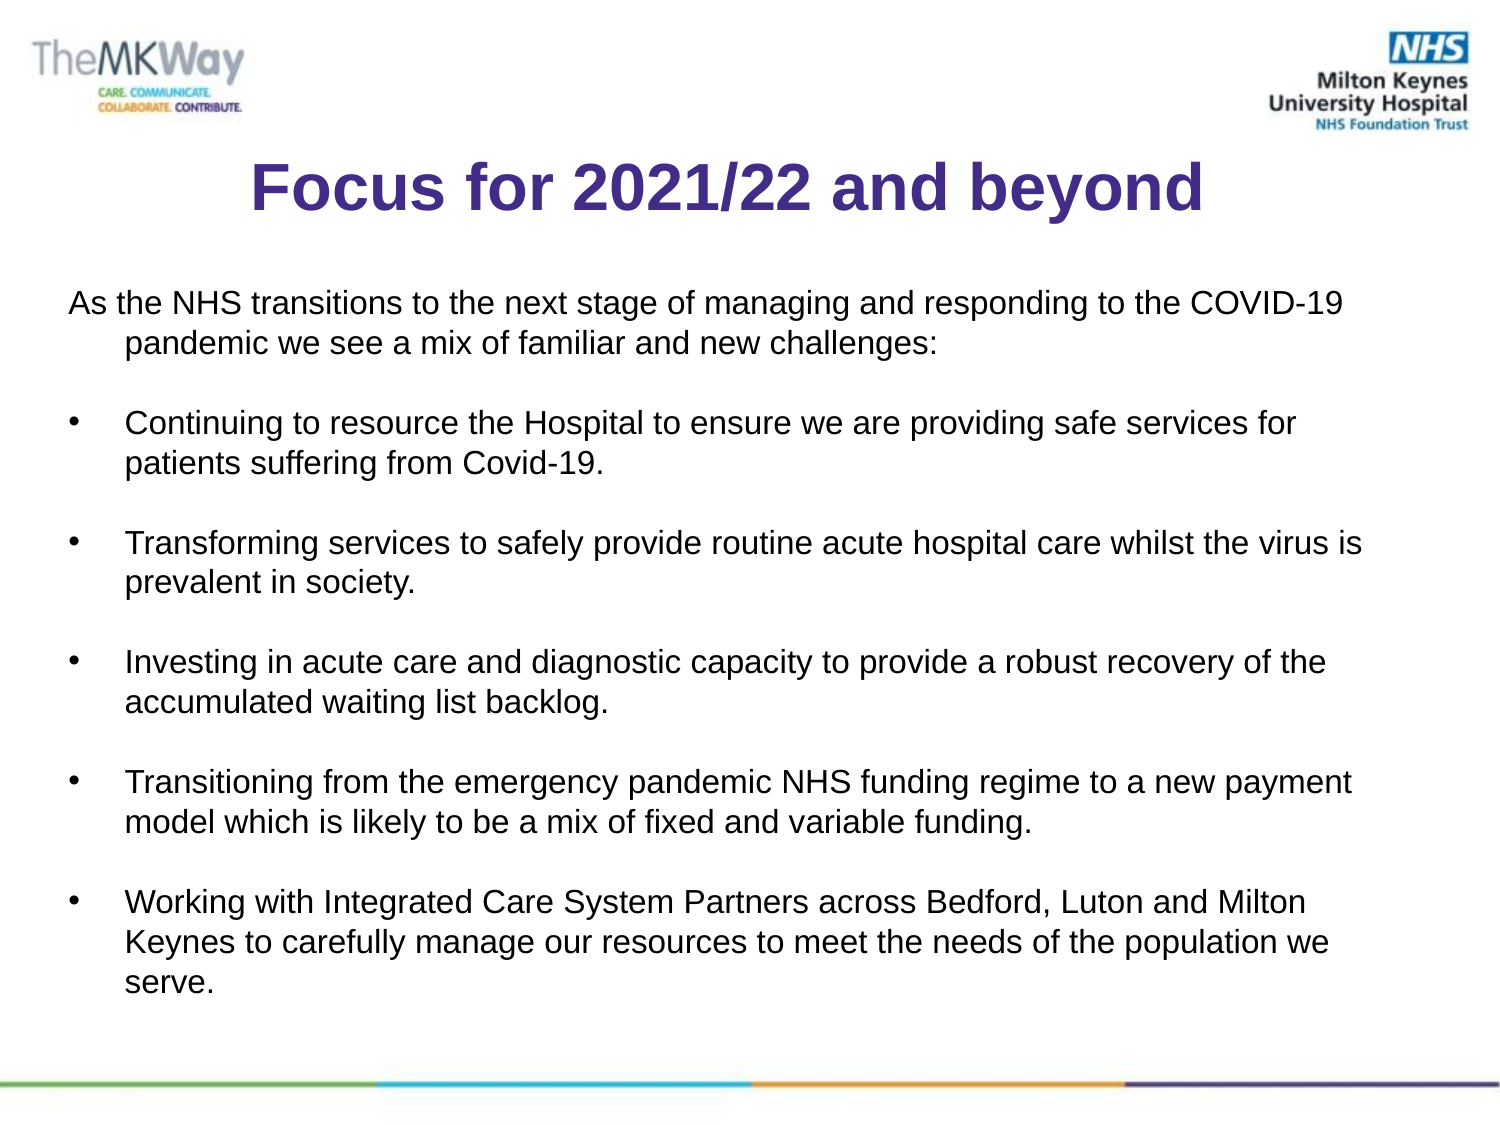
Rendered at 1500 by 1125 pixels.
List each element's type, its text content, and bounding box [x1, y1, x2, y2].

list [0, 1038, 1500, 1125]
picture [1257, 0, 1500, 138]
picture [5, 4, 255, 150]
text_box As the NHS transitions to the next stage of managing and responding to the COVID-19 pandemic we see a mix of familiar and new challenges: Continuing to resource the Hospital to ensure we are providing safe services for patients suffering from Covid-19. Transforming services to safely provide routine acute hospital care whilst the virus is prevalent in society. Investing in acute care and diagnostic capacity to provide a robust recovery of the accumulated waiting list backlog. Transitioning from the emergency pandemic NHS funding regime to a new payment model which is likely to be a mix of fixed and variable funding. Working with Integrated Care System Partners across Bedford, Luton and Milton Keynes to carefully manage our resources to meet the needs of the population we serve. [53, 273, 1413, 894]
text_box Focus for 2021/22 and beyond [53, 136, 1404, 240]
